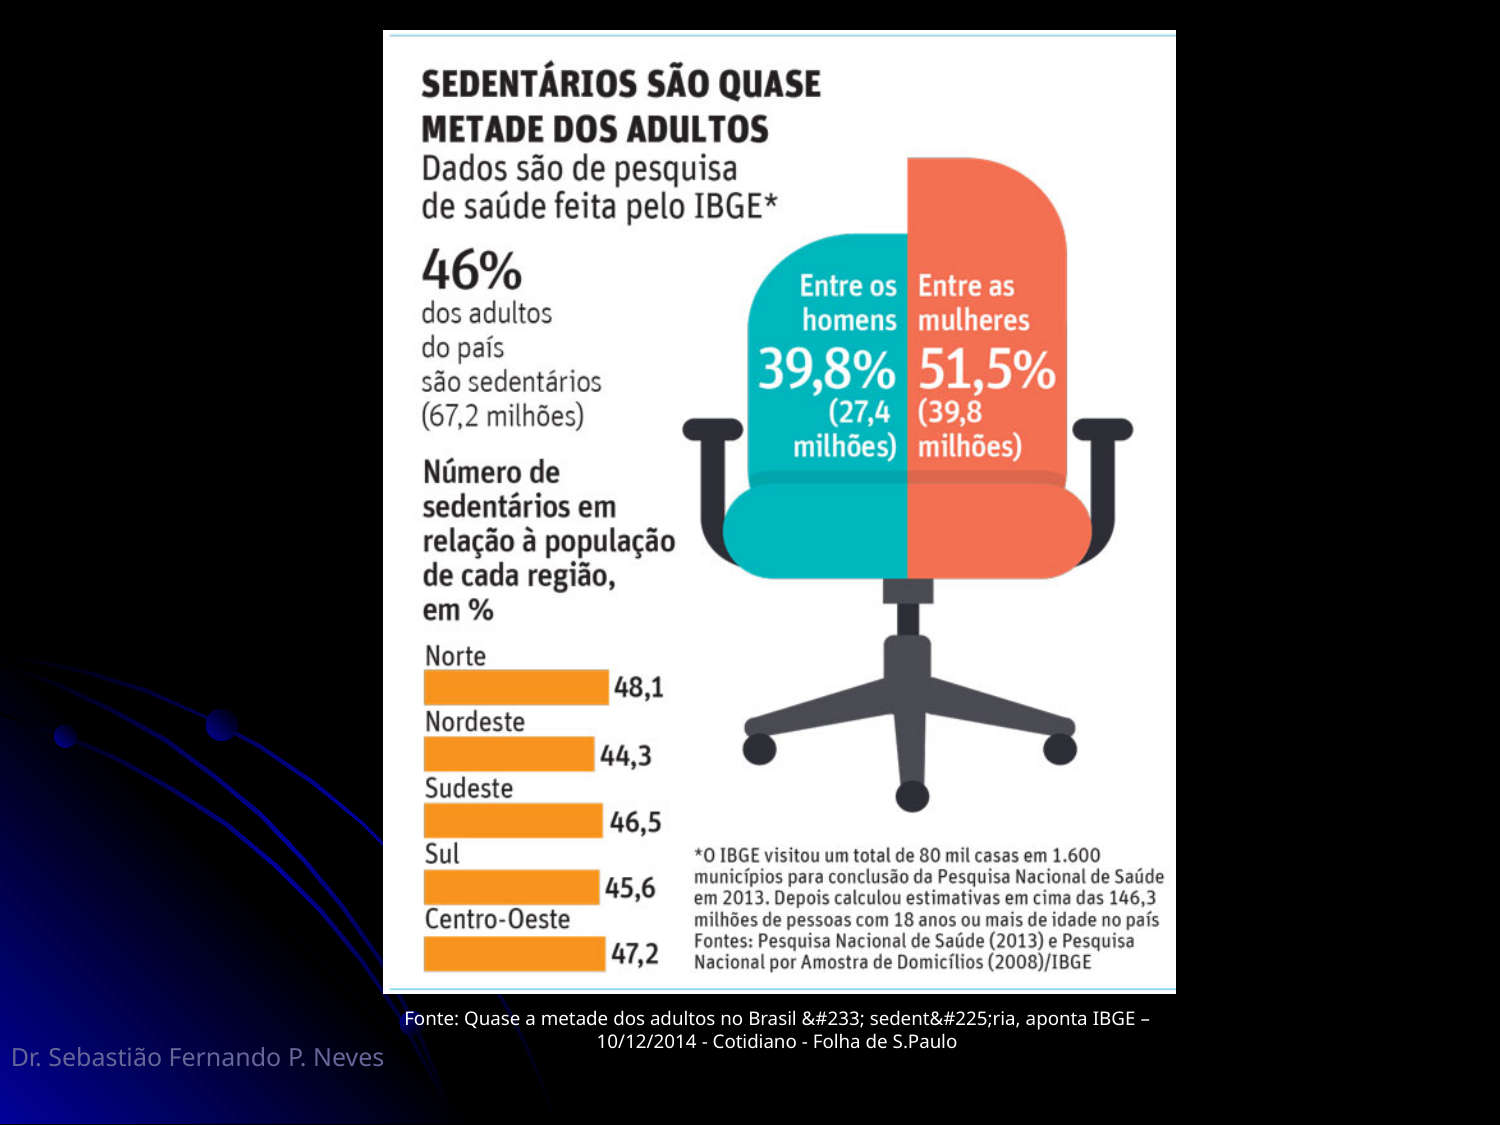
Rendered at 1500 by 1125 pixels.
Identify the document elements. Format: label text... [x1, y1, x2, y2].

text_box Fonte: Quase a metade dos adultos no Brasil &#233; sedent&#225;ria, aponta IBGE – 10/12/2014 - Cotidiano - Folha de S.Paulo [324, 999, 1229, 1060]
text_box Dr. Sebastião Fernando P. Neves [0, 1033, 400, 1079]
picture [383, 30, 1176, 994]
